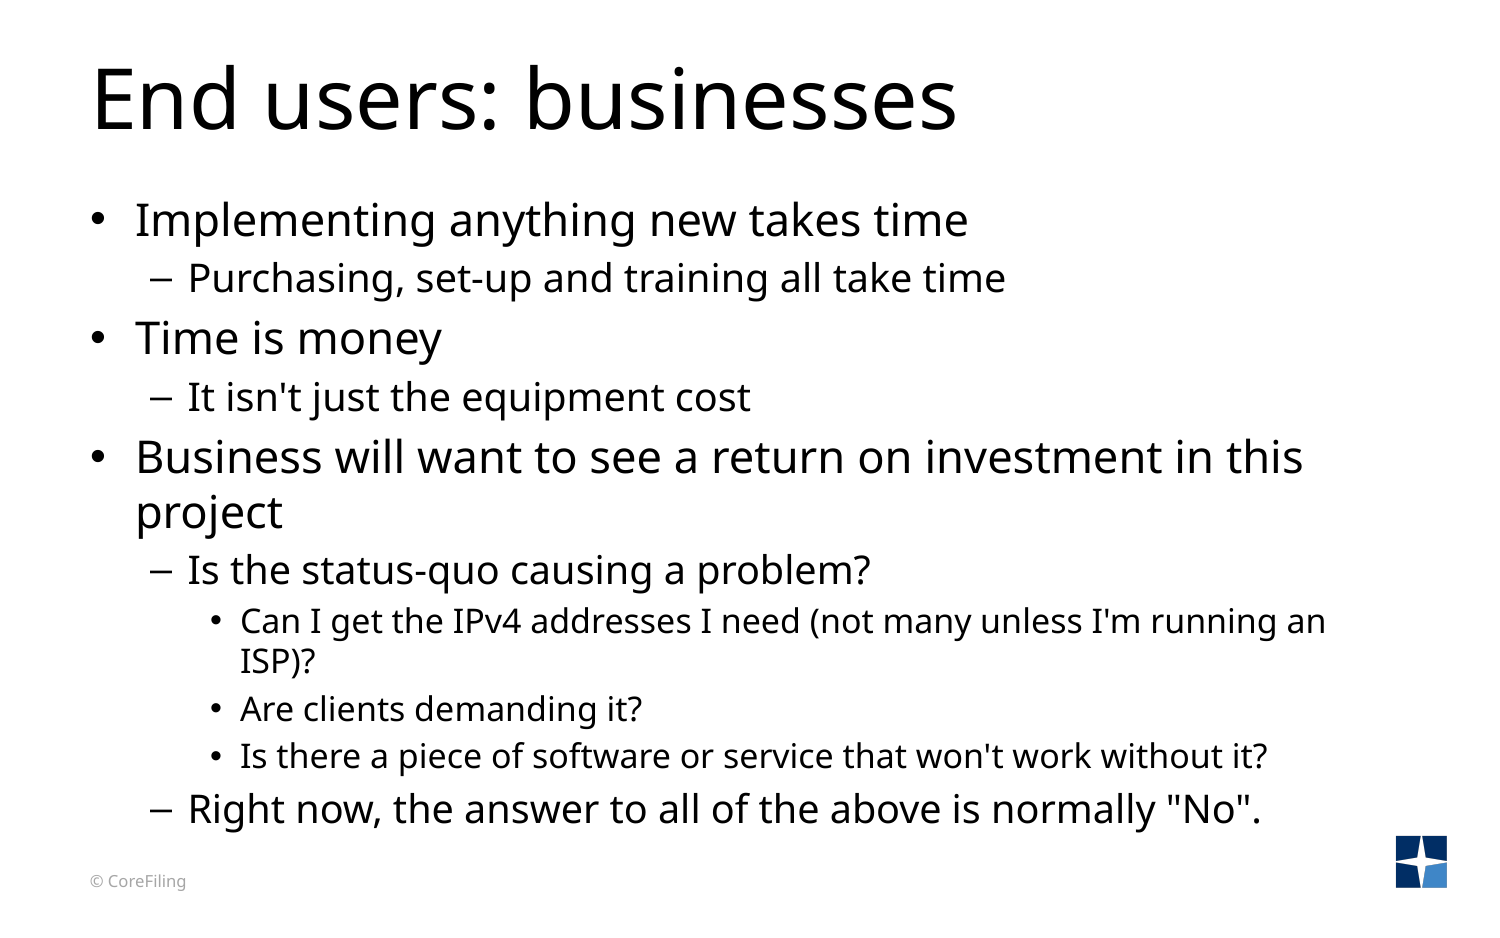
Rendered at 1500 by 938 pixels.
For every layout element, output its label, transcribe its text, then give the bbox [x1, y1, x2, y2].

picture [1387, 835, 1447, 902]
title End users: businesses [75, 37, 1425, 154]
list Implementing anything new takes time Purchasing, set-up and training all take time Time is money It isn't just the equipment cost Business will want to see a return on investment in this project Is the status-quo causing a problem? Can I get the IPv4 addresses I need (not many unless I'm running an ISP)? Are clients demanding it? Is there a piece of software or service that won't work without it? Right now, the answer to all of the above is normally "No". [75, 183, 1425, 847]
